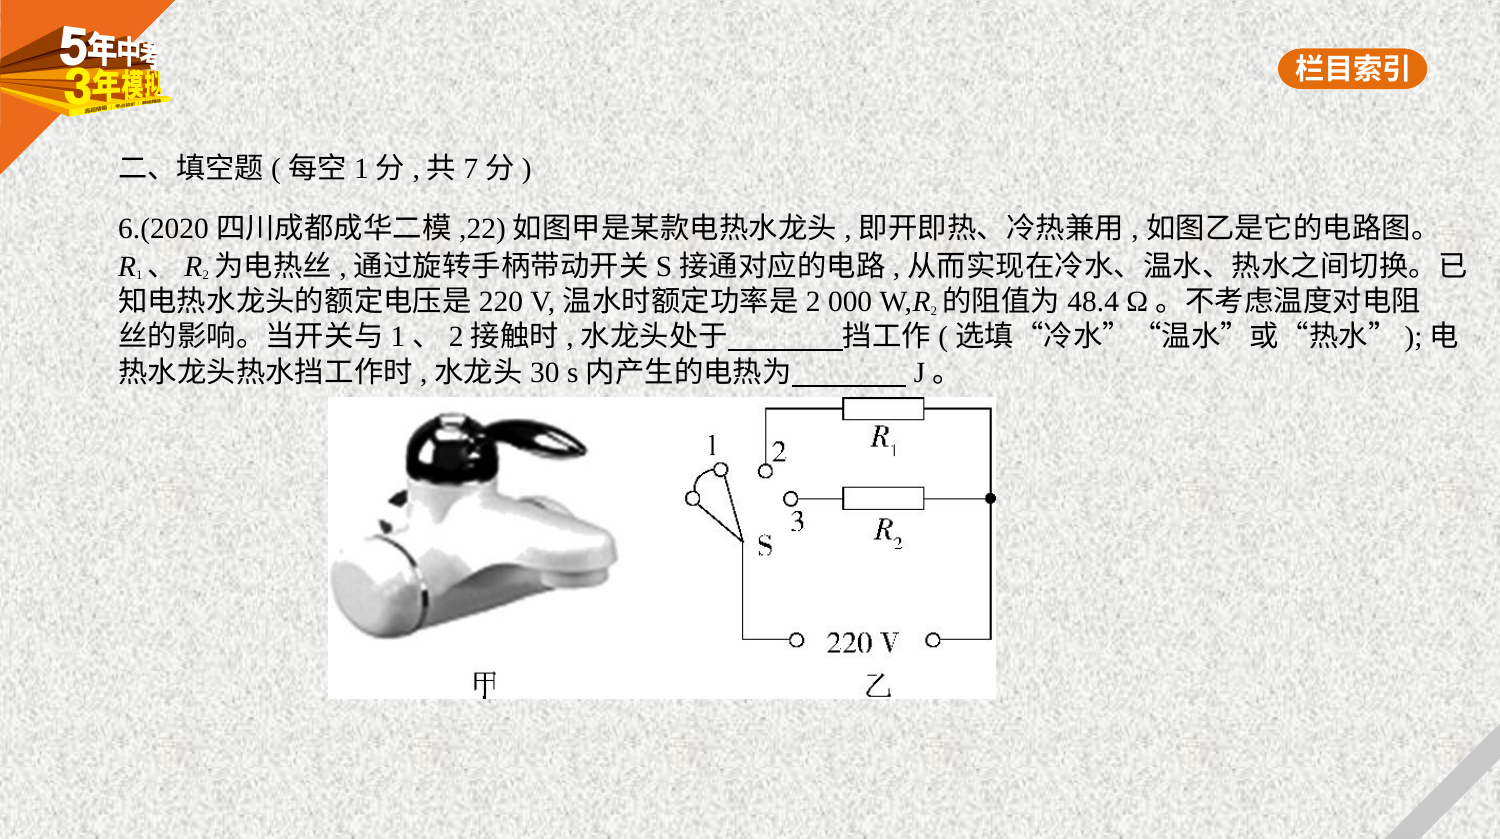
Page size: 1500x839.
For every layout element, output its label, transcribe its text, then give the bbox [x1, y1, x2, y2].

text_box 二、填空题(每空1分,共7分) [118, 149, 1483, 185]
picture [0, 0, 1500, 839]
text_box 6.(2020四川成都成华二模,22)如图甲是某款电热水龙头,即开即热、冷热兼用,如图乙是它的电路图。 R1、R2为电热丝,通过旋转手柄带动开关S接通对应的电路,从而实现在冷水、温水、热水之间切换。已 知电热水龙头的额定电压是220 V,温水时额定功率是2 000 W,R2的阻值为48.4 Ω。不考虑温度对电阻 丝的影响。当开关与1、2接触时,水龙头处于 挡工作(选填“冷水”“温水”或“热水”);电 热水龙头热水挡工作时,水龙头30 s内产生的电热为 J。 [118, 208, 1483, 697]
